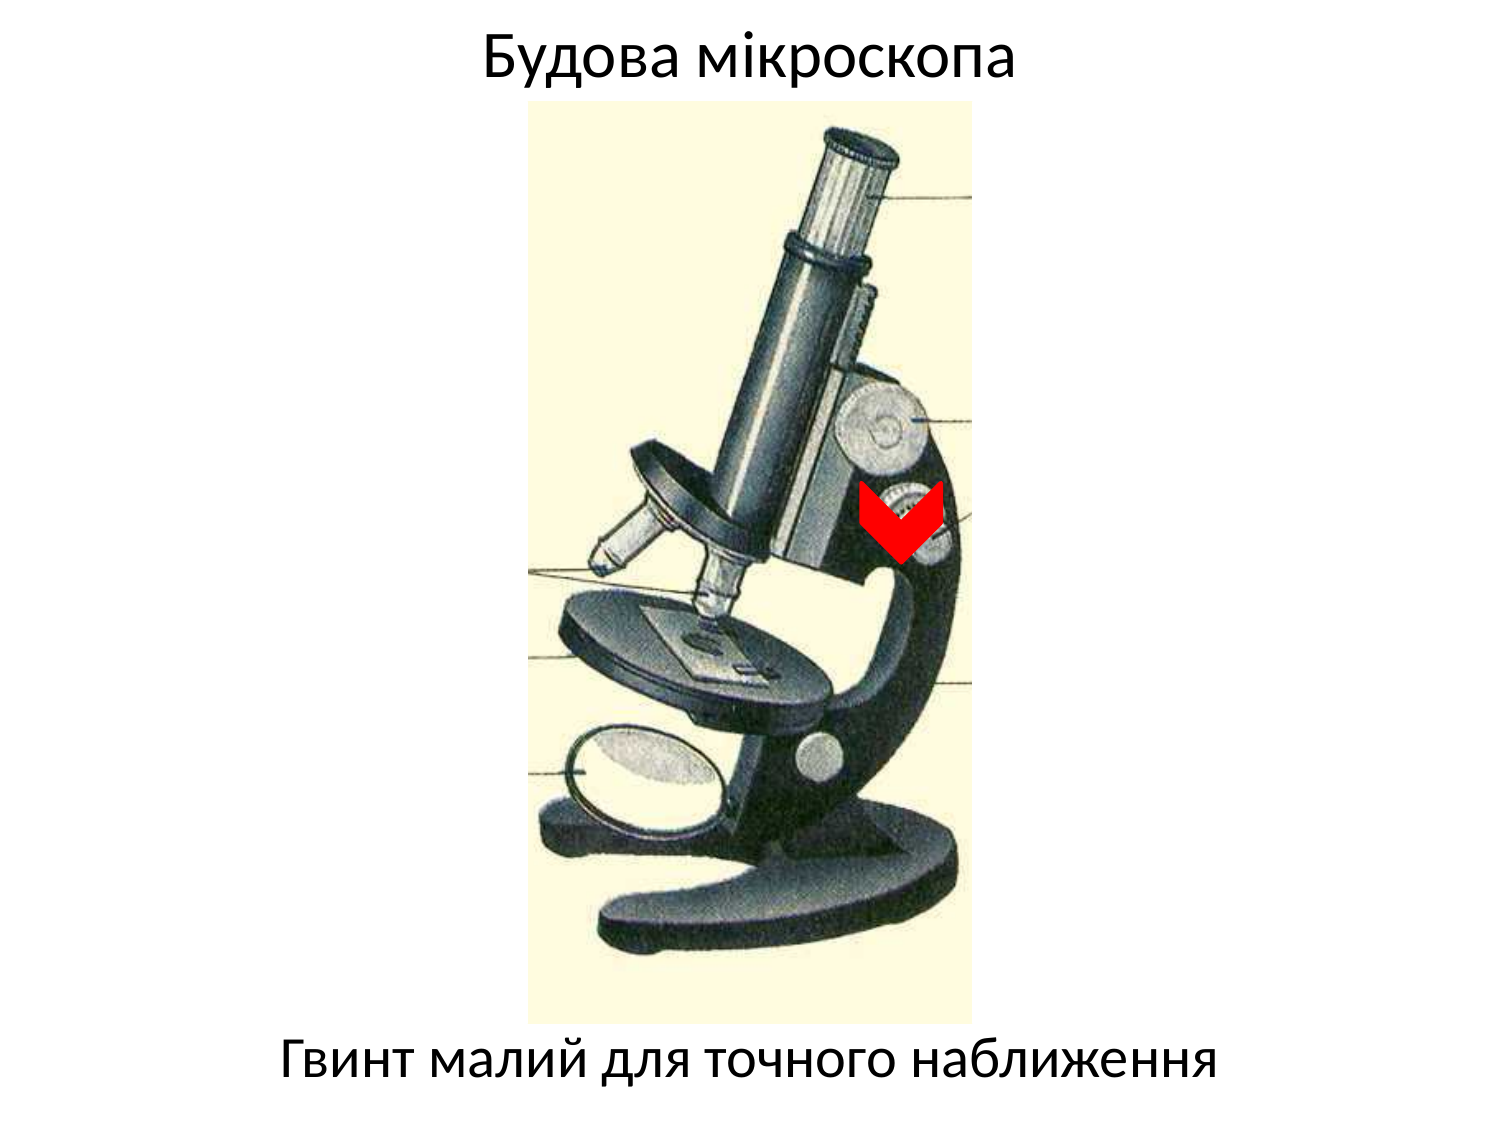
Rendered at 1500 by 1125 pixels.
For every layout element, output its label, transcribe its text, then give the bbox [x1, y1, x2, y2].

picture [165, 101, 1351, 1024]
title Будова мікроскопа [75, 0, 1425, 102]
list Гвинт малий для точного наближення [75, 1011, 1425, 1125]
